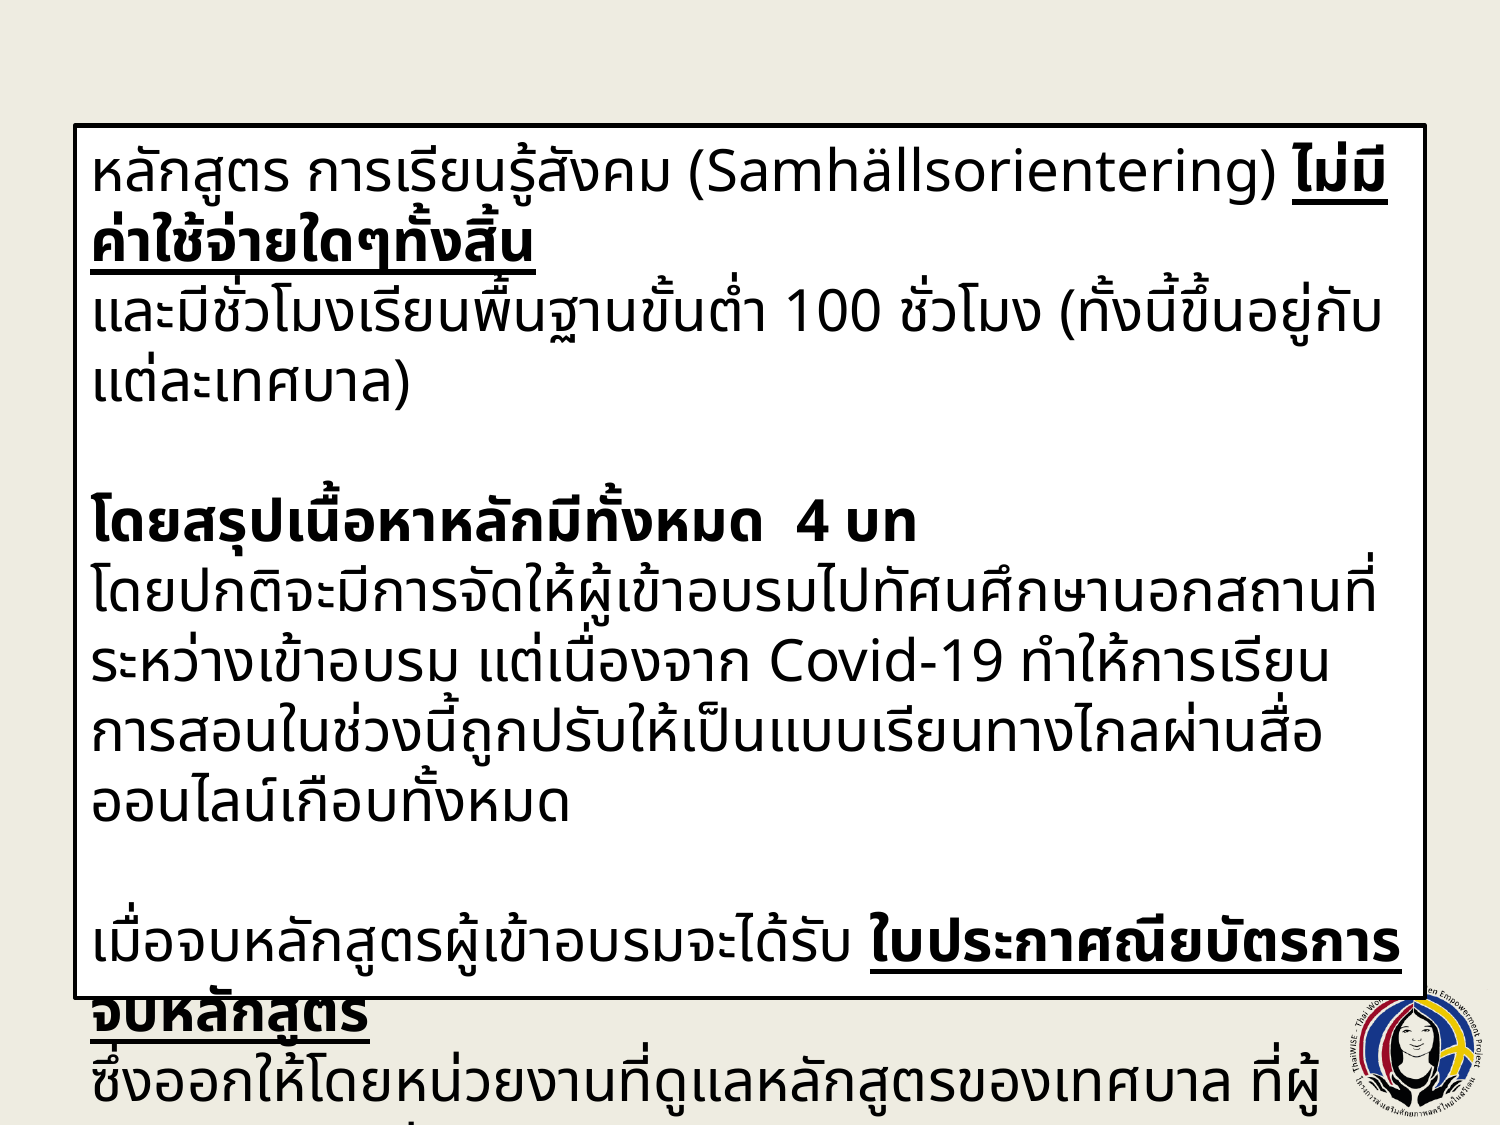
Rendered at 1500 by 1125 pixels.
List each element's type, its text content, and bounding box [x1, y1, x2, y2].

picture [1305, 975, 1500, 1125]
list หลักสูตร การเรียนรู้สังคม (Samhällsorientering) ไม่มีค่าใช้จ่ายใดๆทั้งสิ้น และมีชั่วโมงเรียนพื้นฐานขั้นต่ำ 100 ชั่วโมง (ทั้งนี้ขึ้นอยู่กับแต่ละเทศบาล) โดยสรุปเนื้อหาหลักมีทั้งหมด 4 บท โดยปกติจะมีการจัดให้ผู้เข้าอบรมไปทัศนศึกษานอกสถานที่ระหว่างเข้าอบรม แต่เนื่องจาก Covid-19 ทำให้การเรียนการสอนในช่วงนี้ถูกปรับให้เป็นแบบเรียนทางไกลผ่านสื่อออนไลน์เกือบทั้งหมด เมื่อจบหลักสูตรผู้เข้าอบรมจะได้รับ ใบประกาศณียบัตรการจบหลักสูตร ซึ่งออกให้โดยหน่วยงานที่ดูแลหลักสูตรของเทศบาล ที่ผู้อบรมอาศัยอยู่ [73, 123, 1427, 1000]
